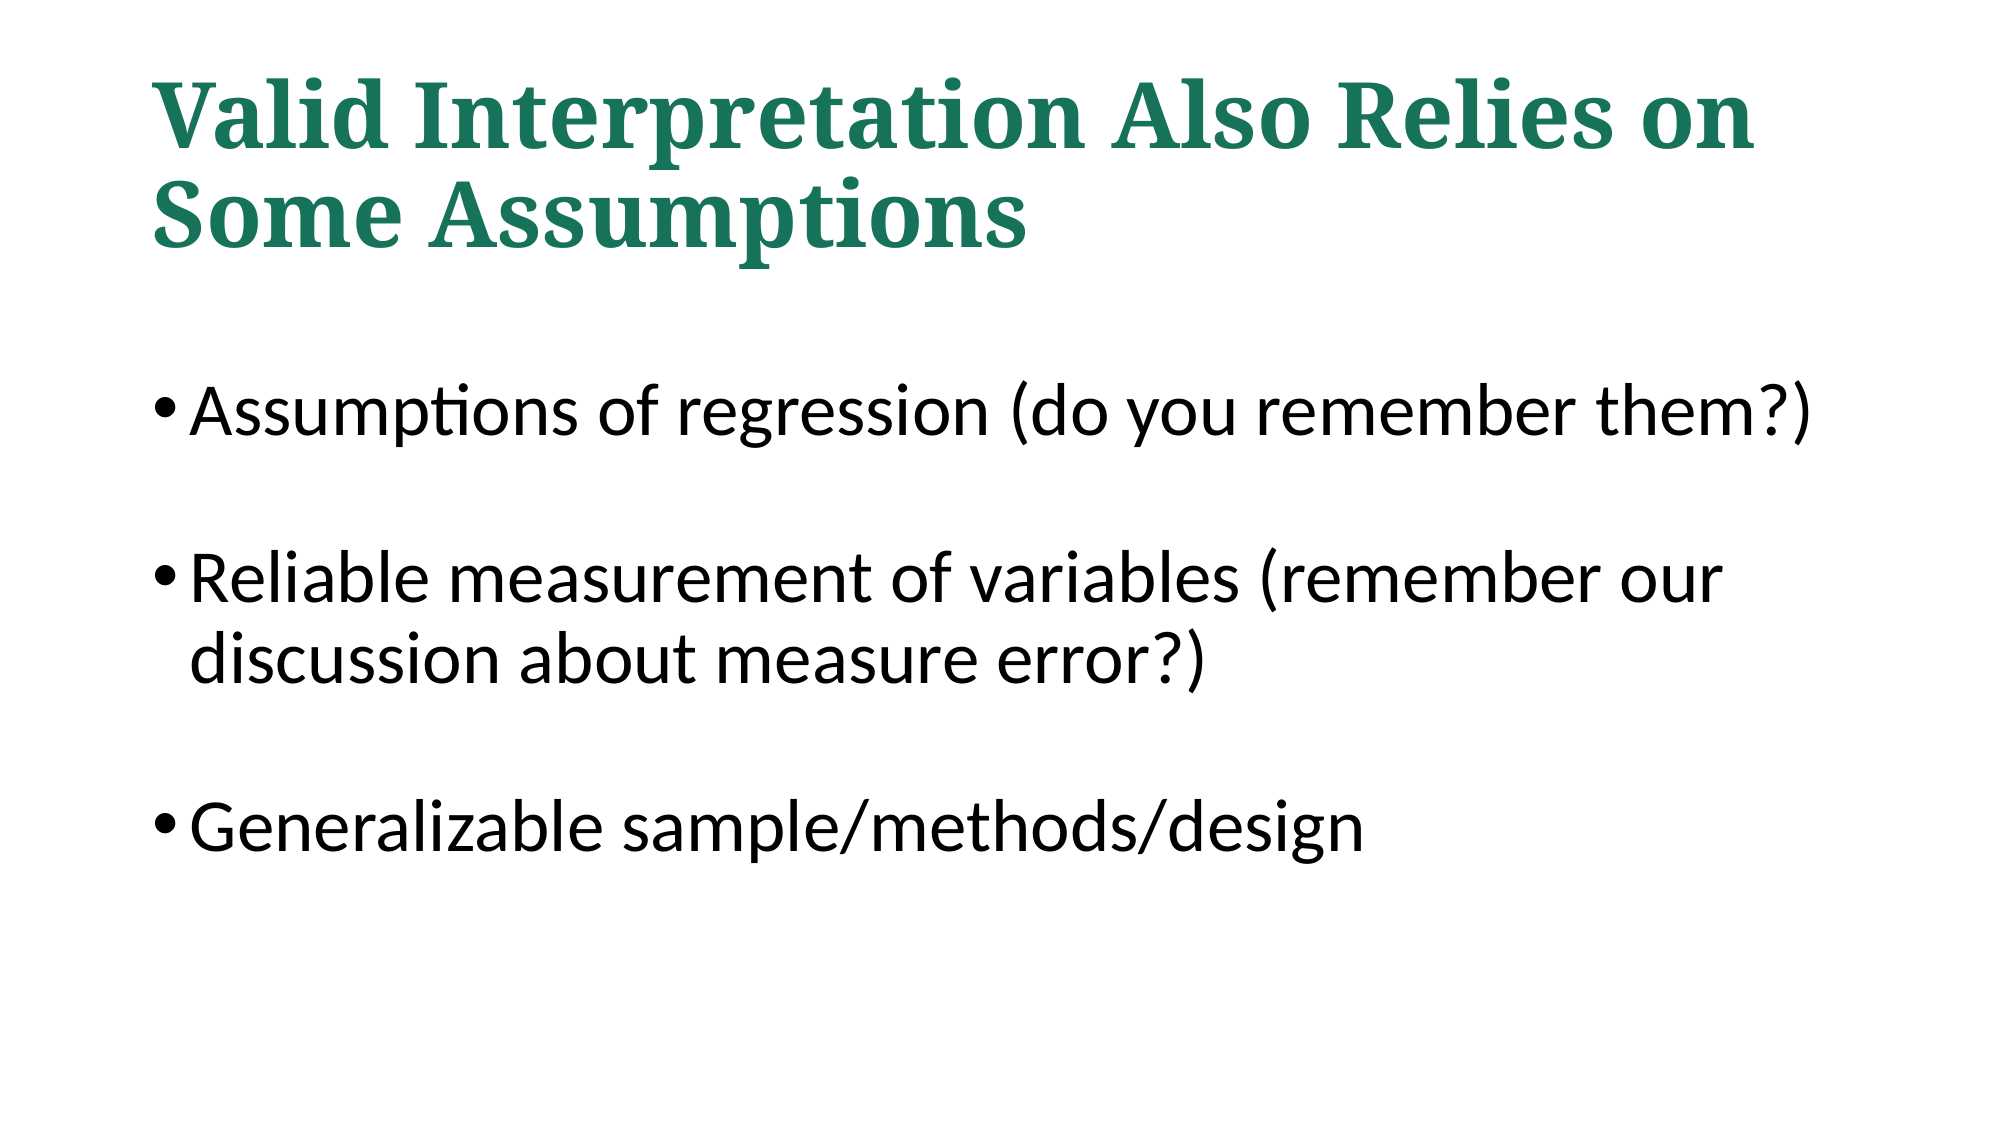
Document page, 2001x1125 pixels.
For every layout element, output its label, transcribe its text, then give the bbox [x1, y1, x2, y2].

list Assumptions of regression (do you remember them?) Reliable measurement of variables (remember our discussion about measure error?) Generalizable sample/methods/design [137, 363, 1863, 1014]
title Valid Interpretation Also Relies on Some Assumptions [137, 59, 1863, 278]
